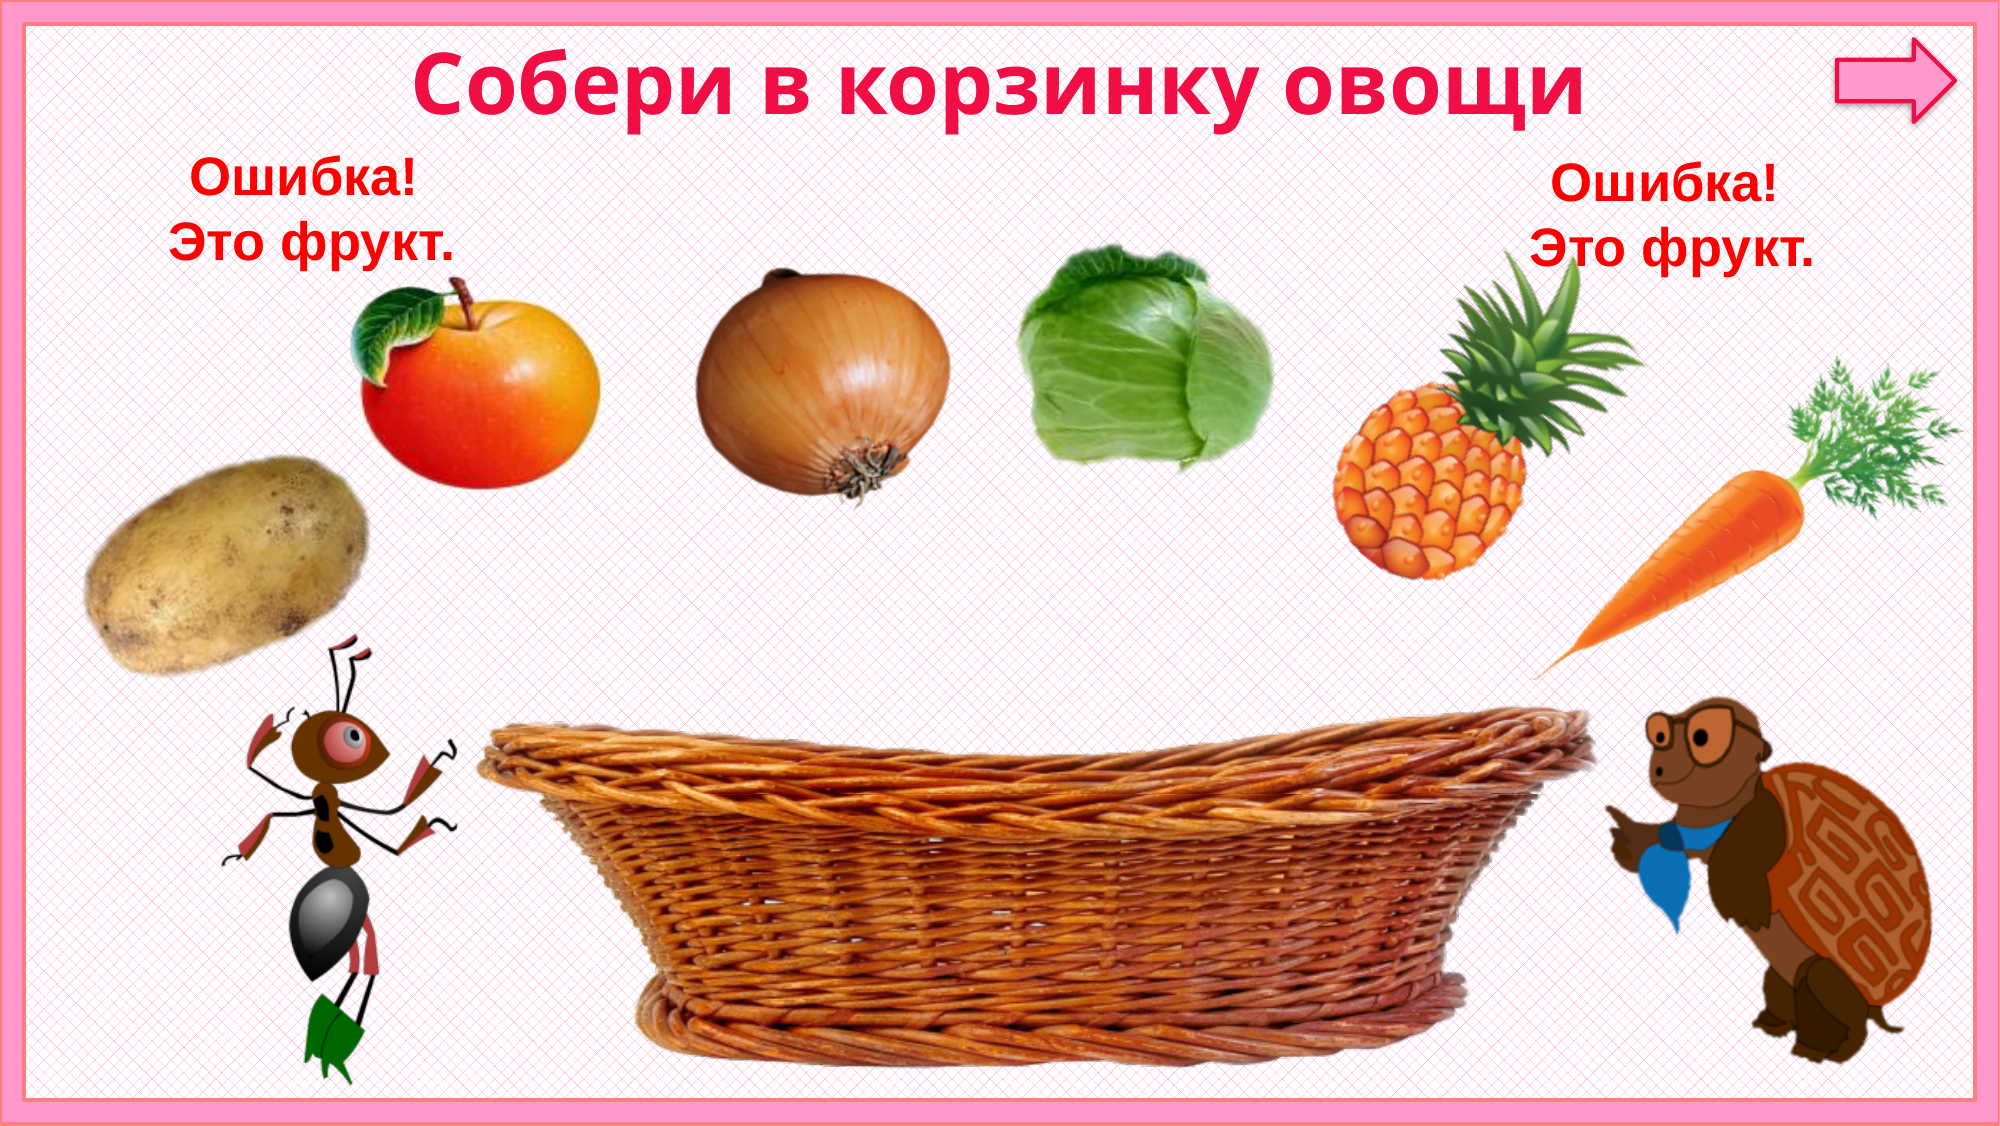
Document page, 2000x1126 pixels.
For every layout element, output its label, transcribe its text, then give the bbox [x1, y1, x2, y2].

text_box Собери в корзинку овощи [274, 19, 1725, 141]
text_box Ошибка! Это фрукт. [149, 132, 475, 282]
picture [60, 233, 1996, 1125]
picture [1001, 227, 1290, 495]
text_box [1836, 38, 1956, 123]
picture [681, 248, 967, 528]
text_box Ошибка! Это фрукт. [1510, 138, 1836, 288]
